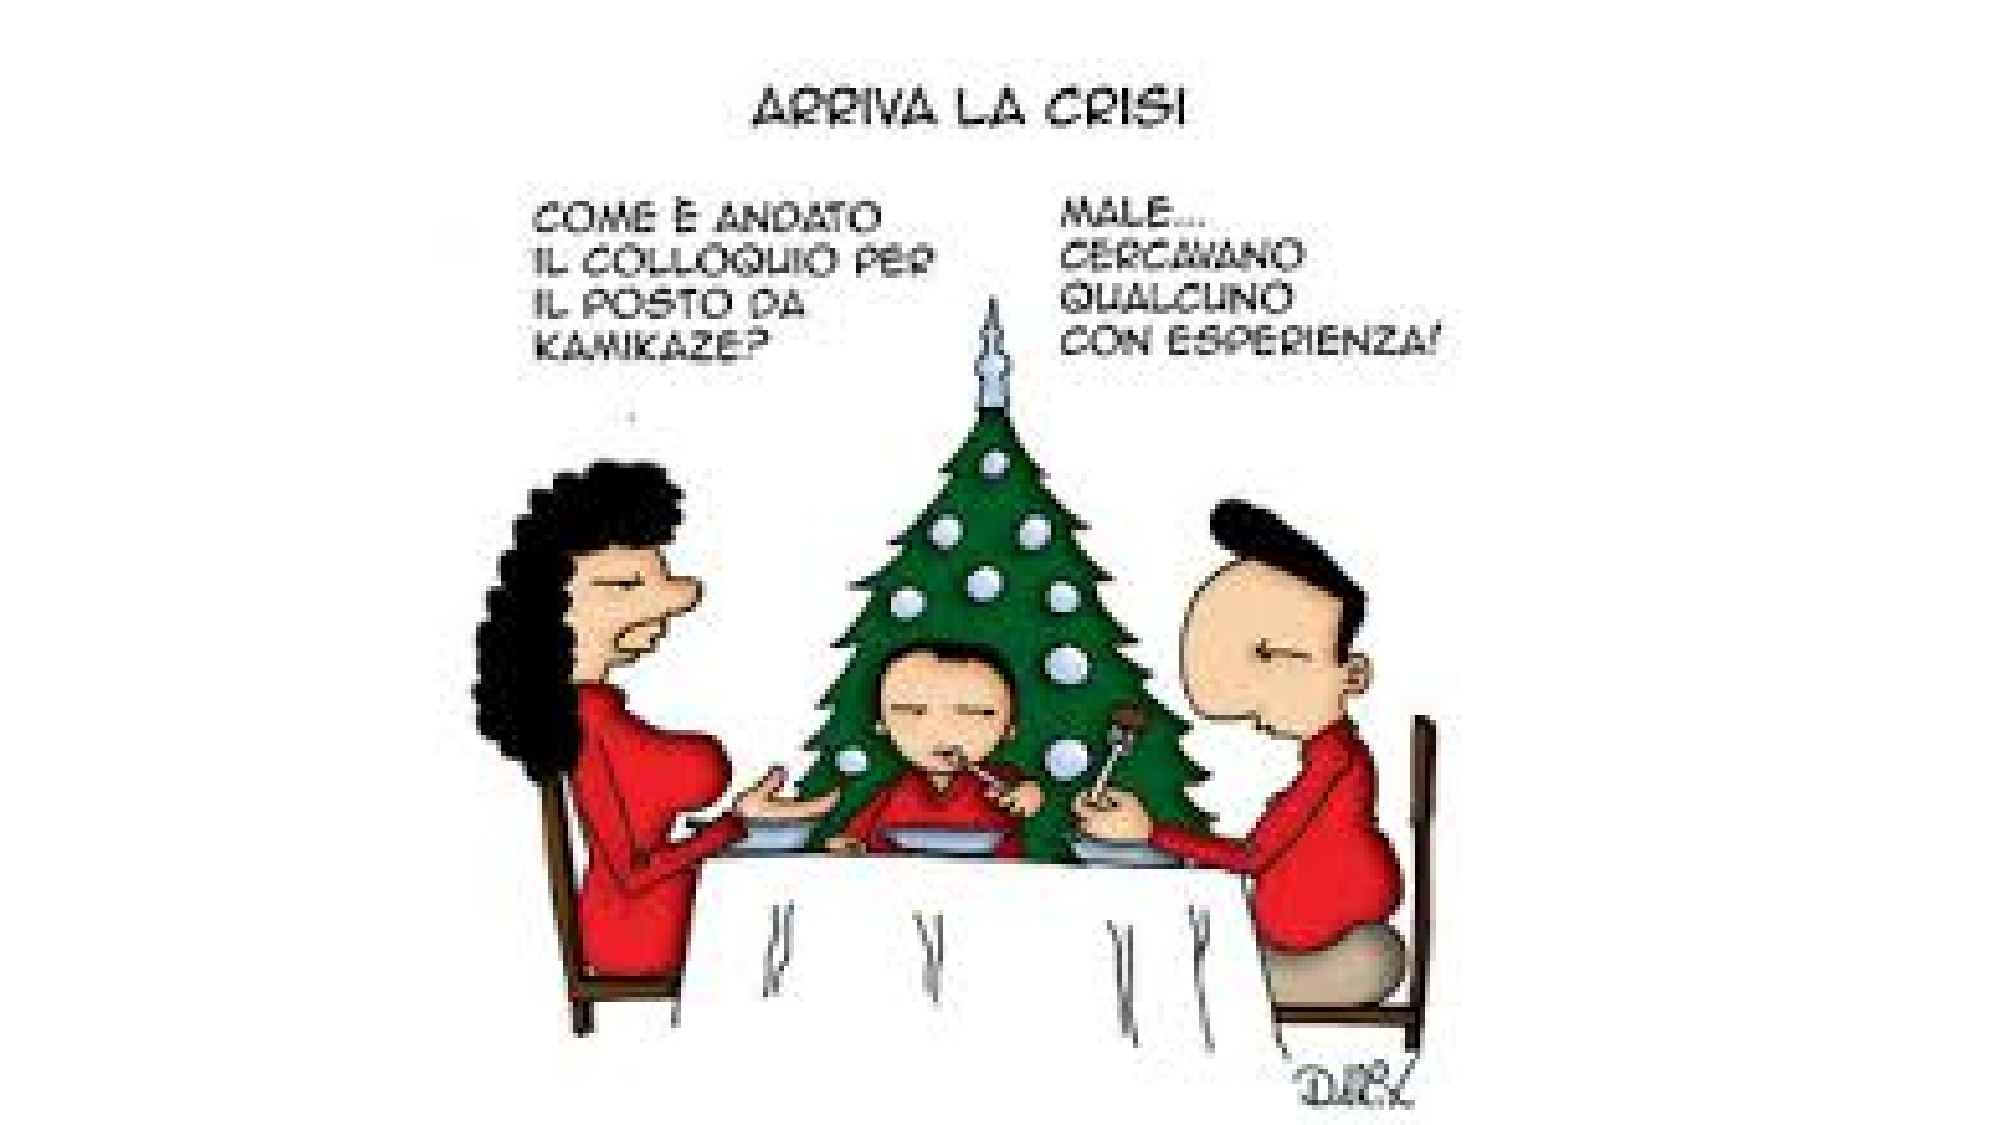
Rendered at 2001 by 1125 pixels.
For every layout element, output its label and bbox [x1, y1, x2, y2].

list [394, 16, 1549, 1125]
